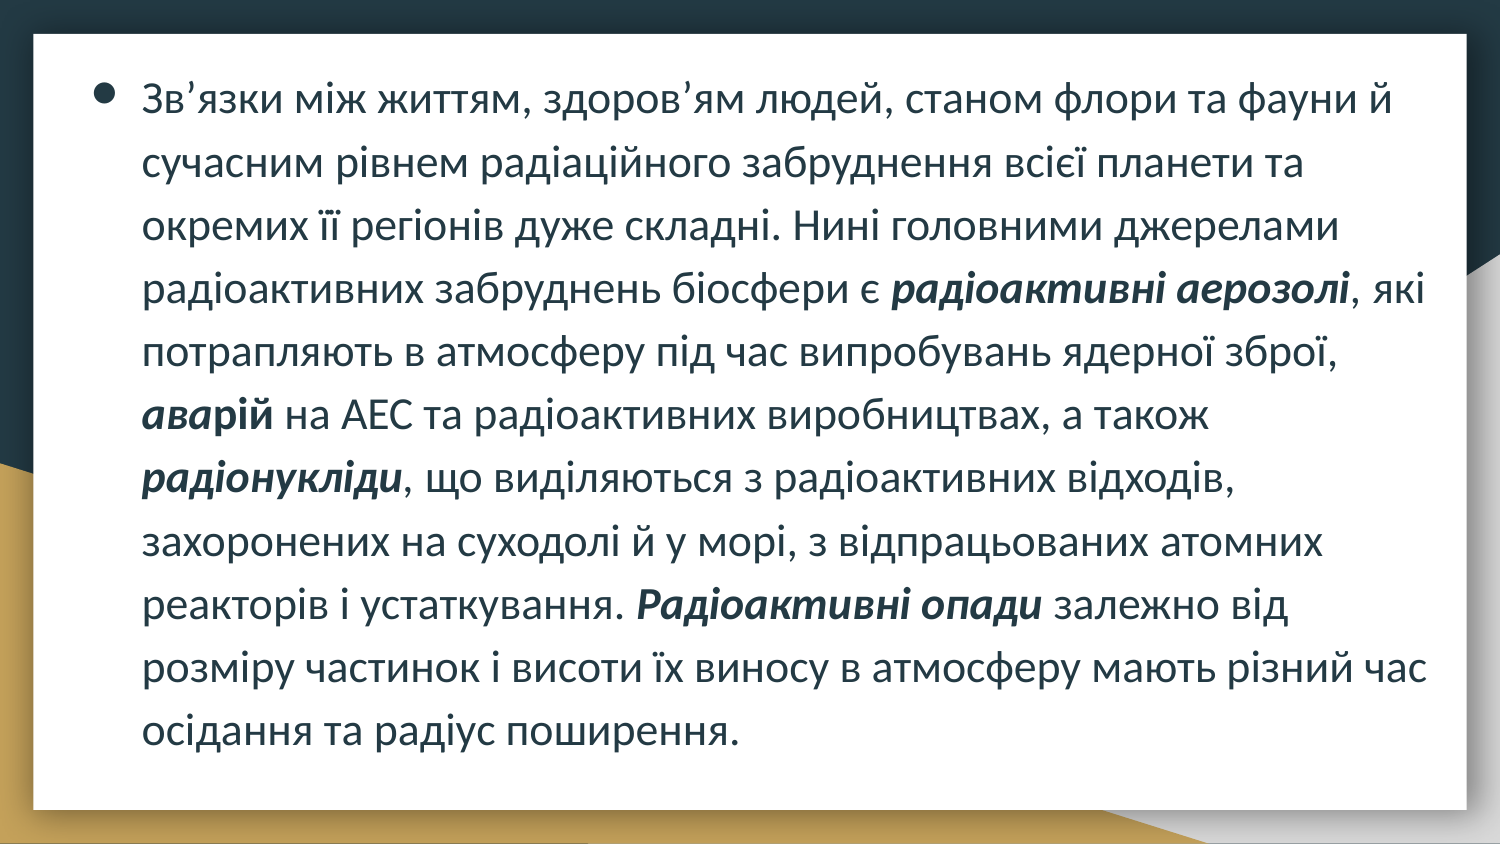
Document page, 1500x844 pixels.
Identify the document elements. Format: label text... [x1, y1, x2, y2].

list Зв’язки між життям, здоров’ям людей, станом флори та фауни й сучасним рівнем радіаційного забруднення всієї планети та окремих її регіонів дуже складні. Нині головними джерелами радіоактивних забруднень біосфери є радіоактивні аерозолі, які потрапляють в атмосферу під час випробувань ядерної зброї, аварій на АЕС та радіоактивних виробництвах, а також радіонукліди, що виділяються з радіоактивних відходів, захоронених на суходолі й у морі, з відпрацьованих атомних реакторів і устаткування. Радіоактивні опади залежно від розміру частинок і висоти їх виносу в атмосферу мають різний час осідання та радіус поширення. [51, 44, 1457, 729]
